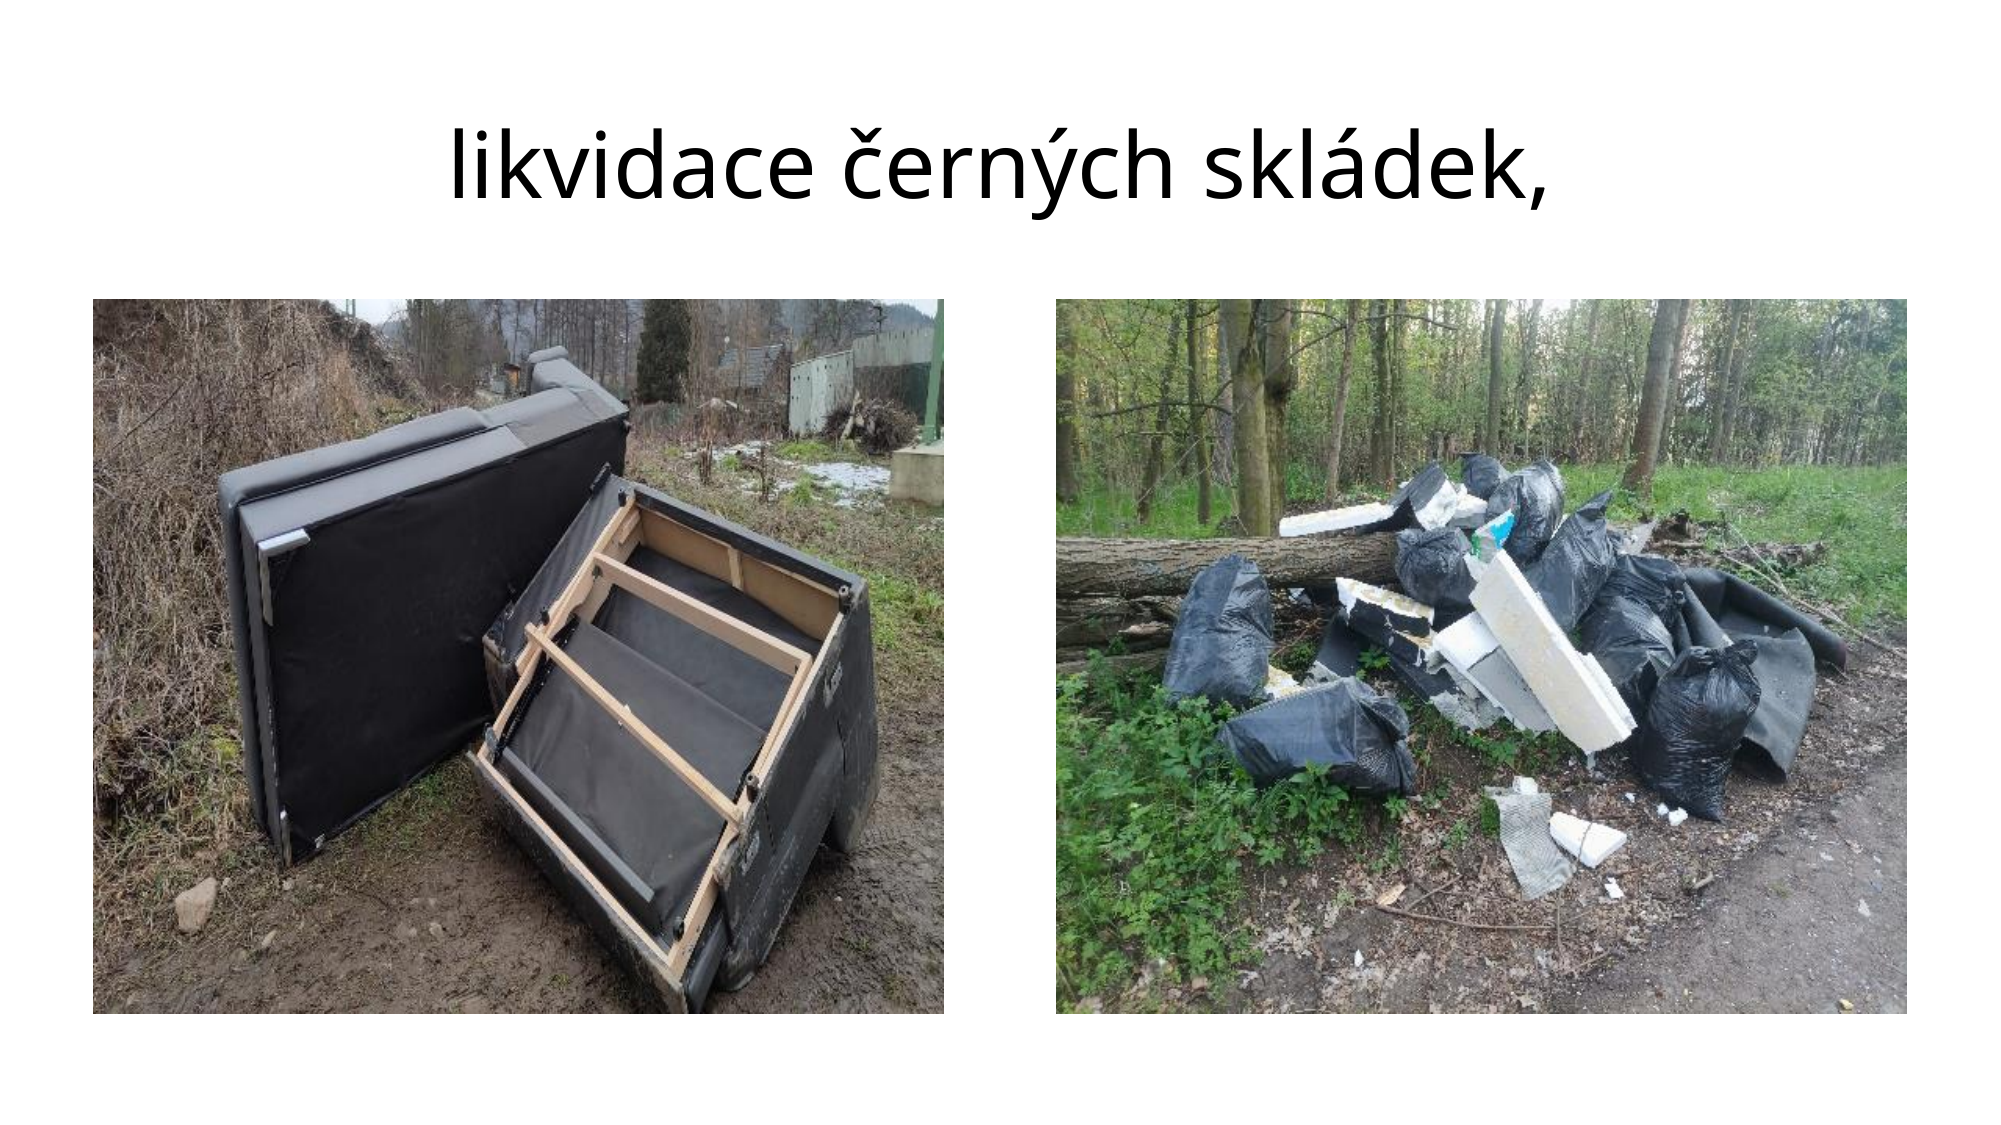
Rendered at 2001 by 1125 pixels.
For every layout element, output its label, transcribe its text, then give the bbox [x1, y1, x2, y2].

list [93, 299, 944, 1014]
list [1056, 299, 1907, 1014]
title likvidace černých skládek, [137, 59, 1863, 278]
